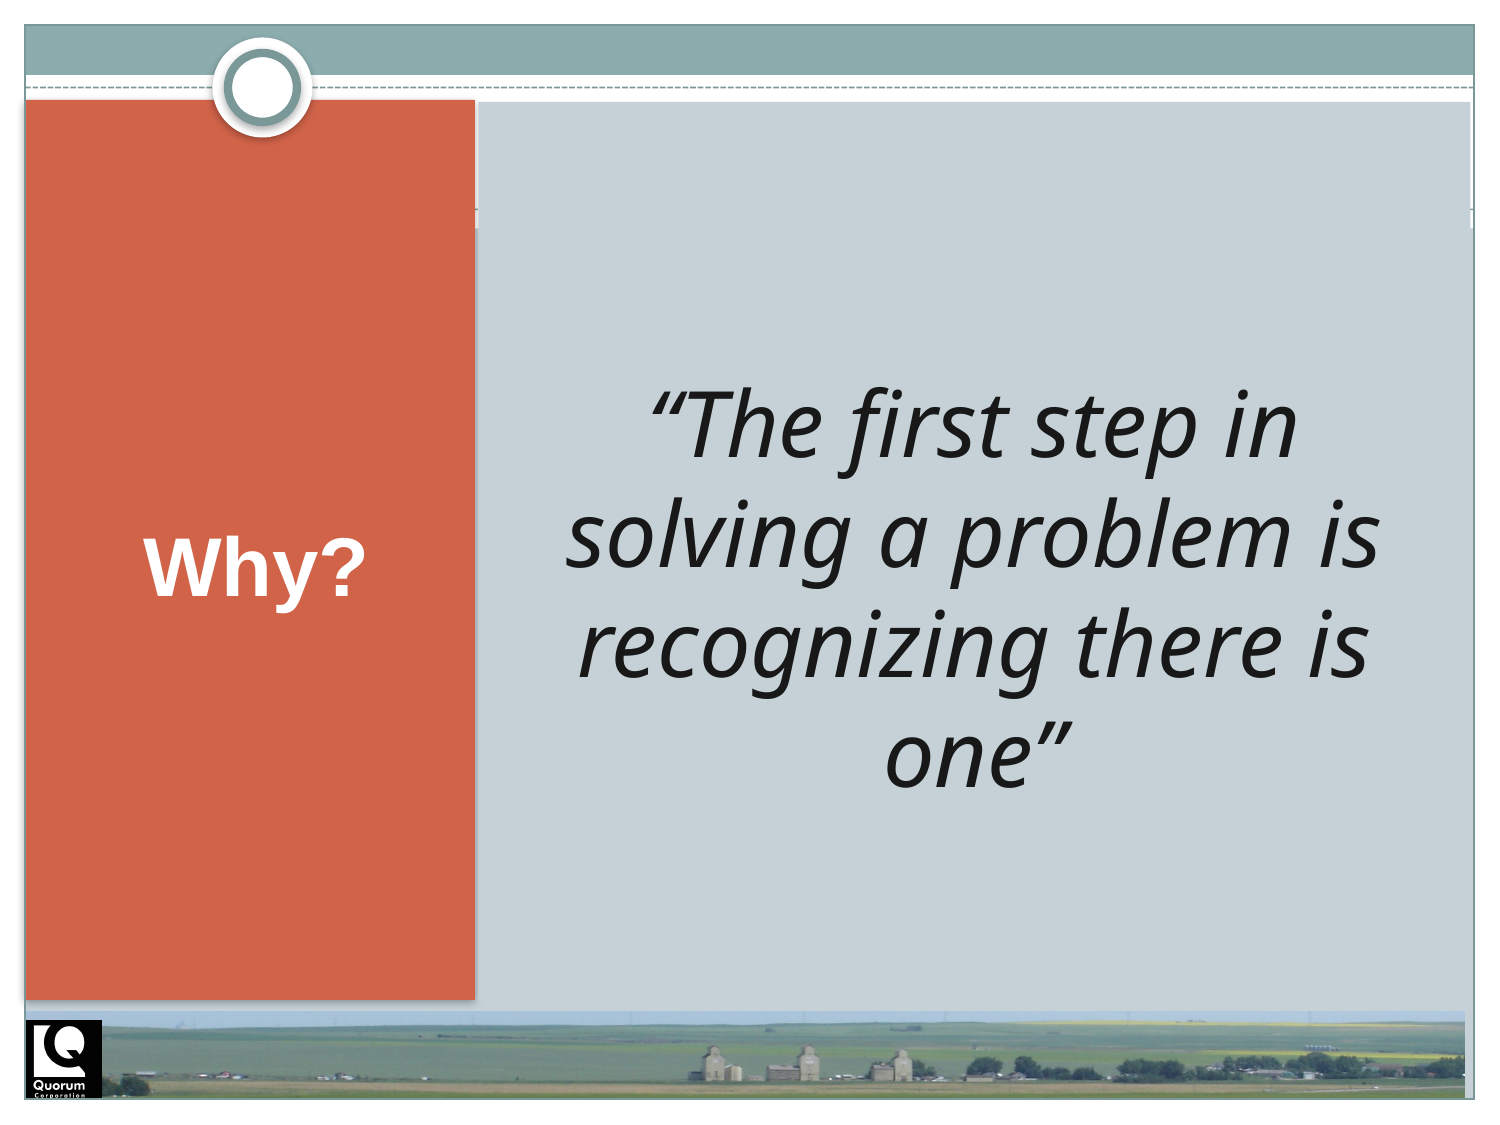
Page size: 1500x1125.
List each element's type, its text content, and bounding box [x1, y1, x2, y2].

list “The first step in solving a problem is recognizing there is one” [478, 101, 1471, 1000]
picture [26, 1011, 1465, 1098]
title Why? [62, 149, 450, 976]
